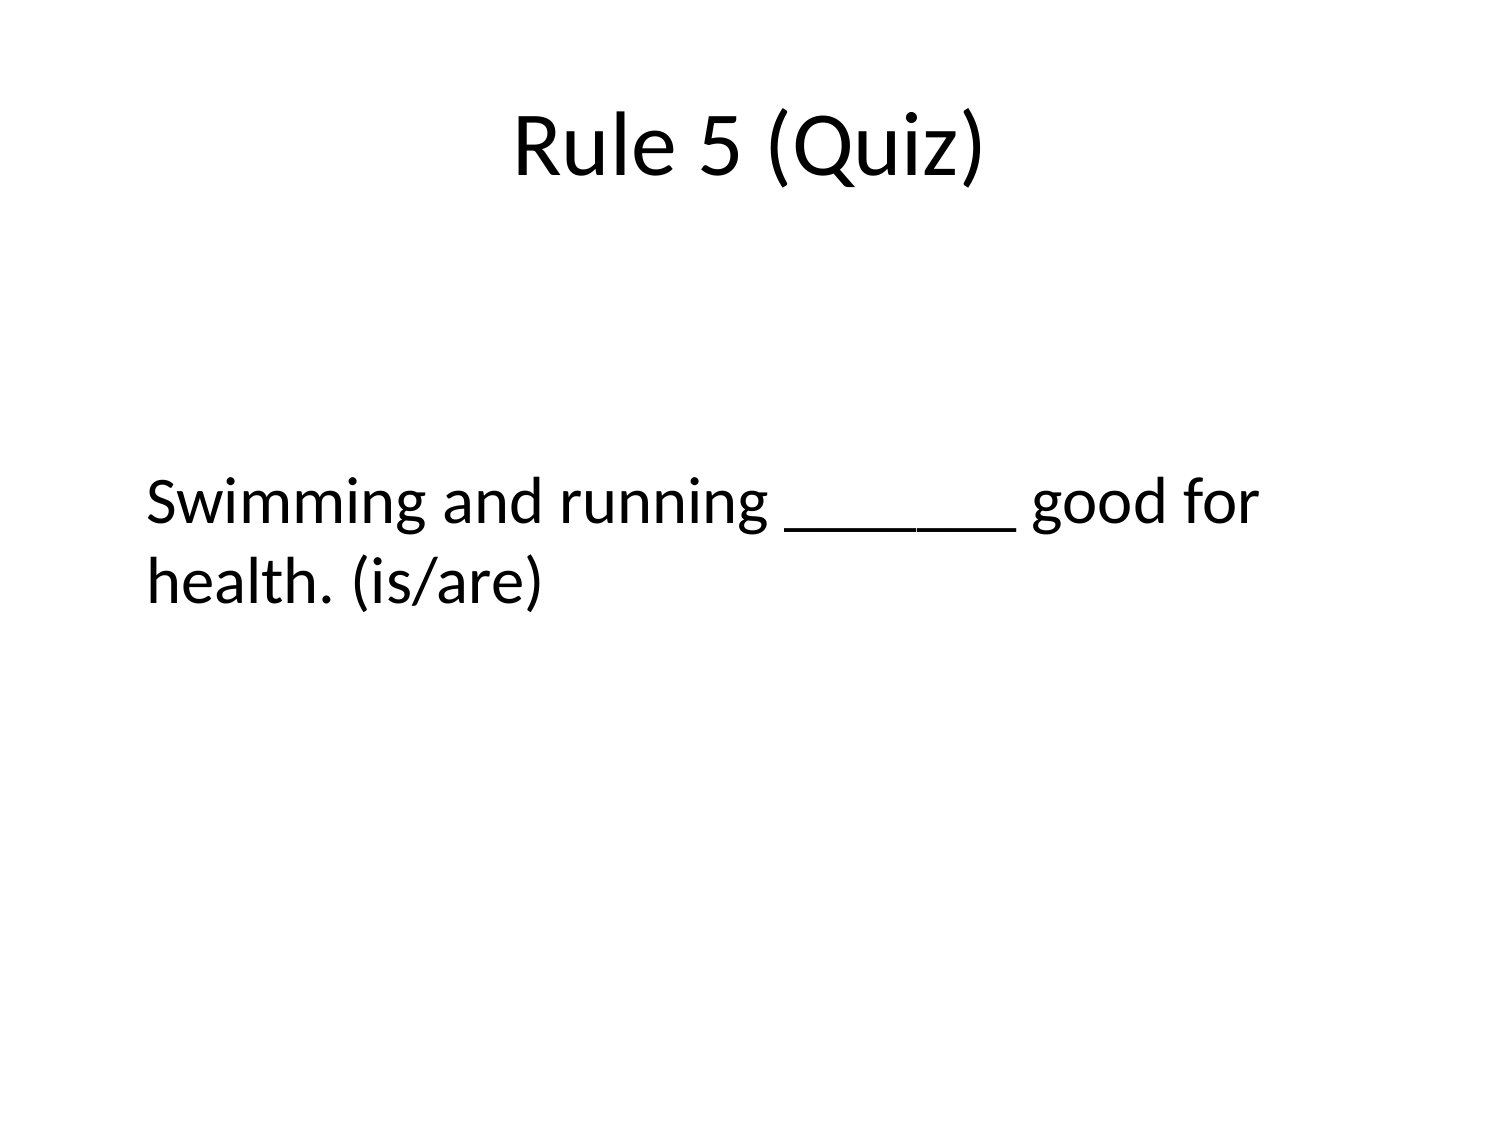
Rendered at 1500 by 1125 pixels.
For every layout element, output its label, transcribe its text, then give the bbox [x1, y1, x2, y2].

list Swimming and running _______ good for health. (is/are) [75, 262, 1425, 1005]
title Rule 5 (Quiz) [75, 45, 1425, 233]
